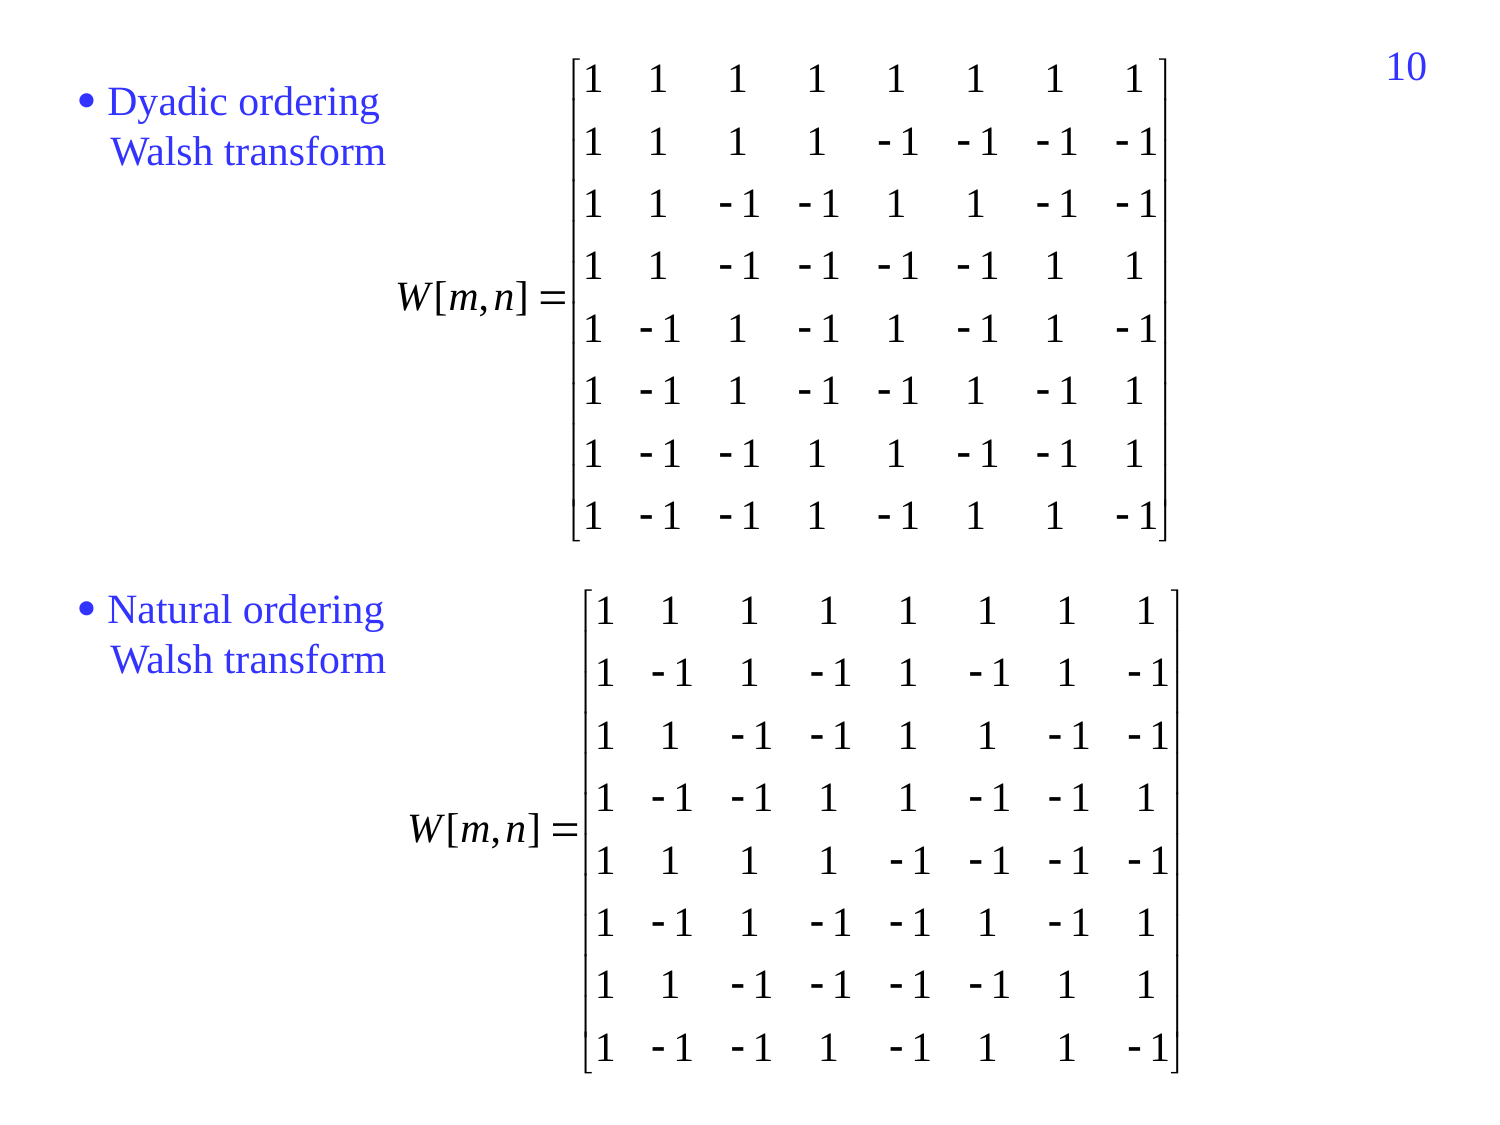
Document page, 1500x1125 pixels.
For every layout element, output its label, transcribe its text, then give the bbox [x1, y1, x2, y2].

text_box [395, 54, 1179, 547]
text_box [407, 585, 1191, 1078]
text_box  Natural ordering Walsh transform [64, 574, 467, 690]
text_box  Dyadic ordering Walsh transform [64, 66, 390, 182]
slide_number 507 [1092, 30, 1443, 110]
